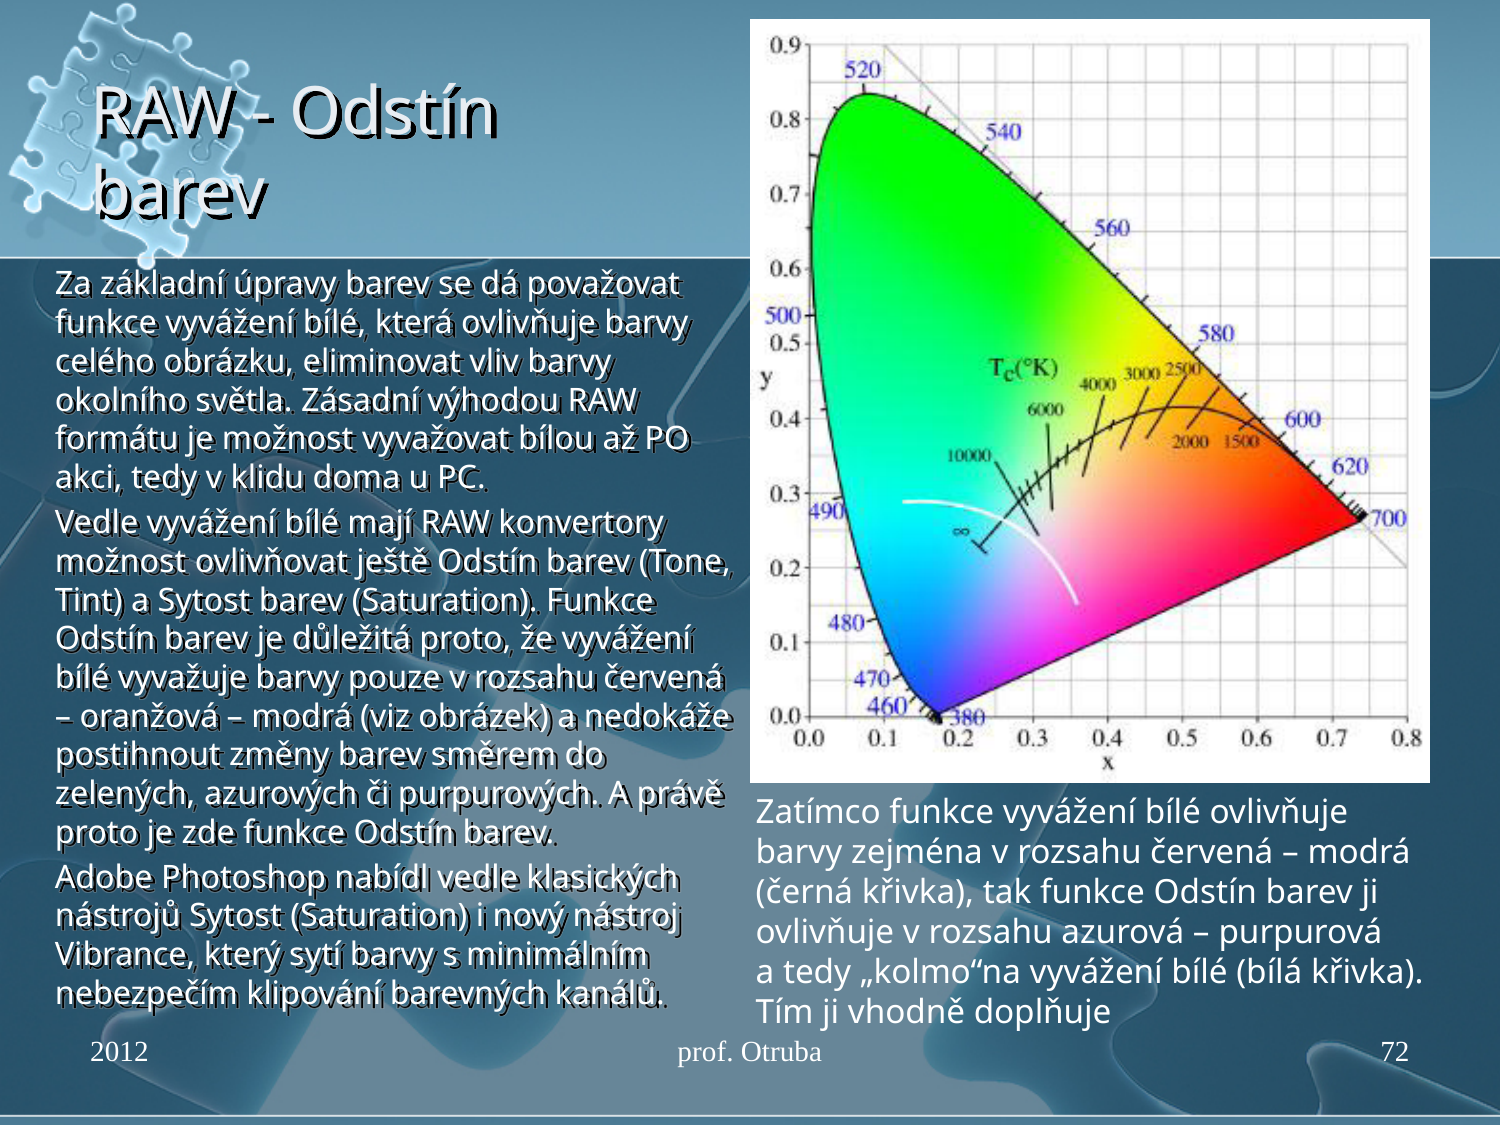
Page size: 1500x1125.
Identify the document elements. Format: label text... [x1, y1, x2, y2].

slide_number 72 [1074, 1038, 1426, 1103]
list Za základní úpravy barev se dá považovat funkce vyvážení bílé, která ovlivňuje barvy celého obrázku, eliminovat vliv barvy okolního světla. Zásadní výhodou RAW formátu je možnost vyvažovat bílou až PO akci, tedy v klidu doma u PC. Vedle vyvážení bílé mají RAW konvertory možnost ovlivňovat ještě Odstín barev (Tone, Tint) a Sytost barev (Saturation). Funkce Odstín barev je důležitá proto, že vyvážení bílé vyvažuje barvy pouze v rozsahu červená – oranžová – modrá (viz obrázek) a nedokáže postihnout změny barev směrem do zelených, azurových či purpurových. A právě proto je zde funkce Odstín barev. Adobe Photoshop nabídl vedle klasických nástrojů Sytost (Saturation) i nový nástroj Vibrance, který sytí barvy s minimálním nebezpečím klipování barevných kanálů. [39, 255, 744, 1059]
title RAW - Odstín barev [74, 44, 569, 236]
slide_number 2012 [74, 1024, 426, 1103]
footer prof. Otruba [512, 1024, 988, 1103]
text_box Zatímco funkce vyvážení bílé ovlivňuje barvy zejména v rozsahu červená – modrá (černá křivka), tak funkce Odstín barev ji ovlivňuje v rozsahu azurová – purpurová a tedy „kolmo“na vyvážení bílé (bílá křivka). Tím ji vhodně doplňuje [740, 782, 1449, 1038]
picture [0, 0, 1500, 1125]
